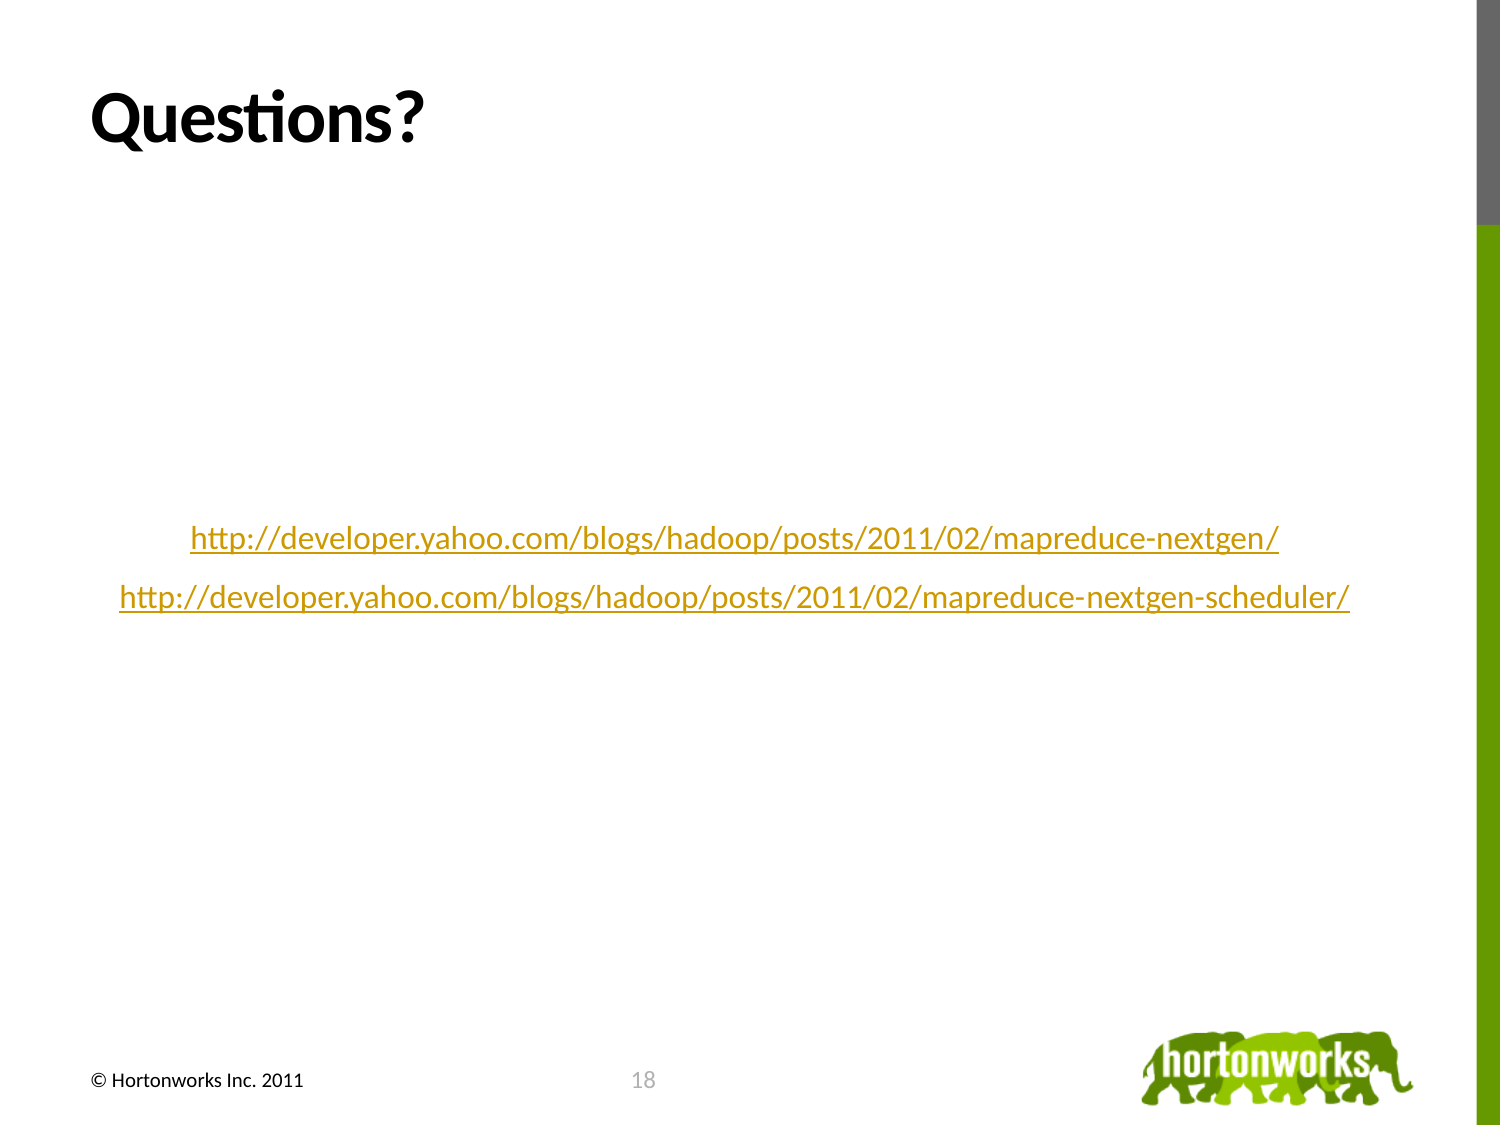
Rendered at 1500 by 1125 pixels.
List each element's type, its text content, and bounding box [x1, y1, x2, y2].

title Questions? [75, 25, 1395, 196]
list http://developer.yahoo.com/blogs/hadoop/posts/2011/02/mapreduce-nextgen/ http://developer.yahoo.com/blogs/hadoop/posts/2011/02/mapreduce-nextgen-scheduler/ [75, 196, 1395, 994]
footer © Hortonworks Inc. 2011 [75, 1046, 417, 1112]
picture [1136, 1023, 1420, 1116]
slide_number 19 [468, 1046, 819, 1112]
